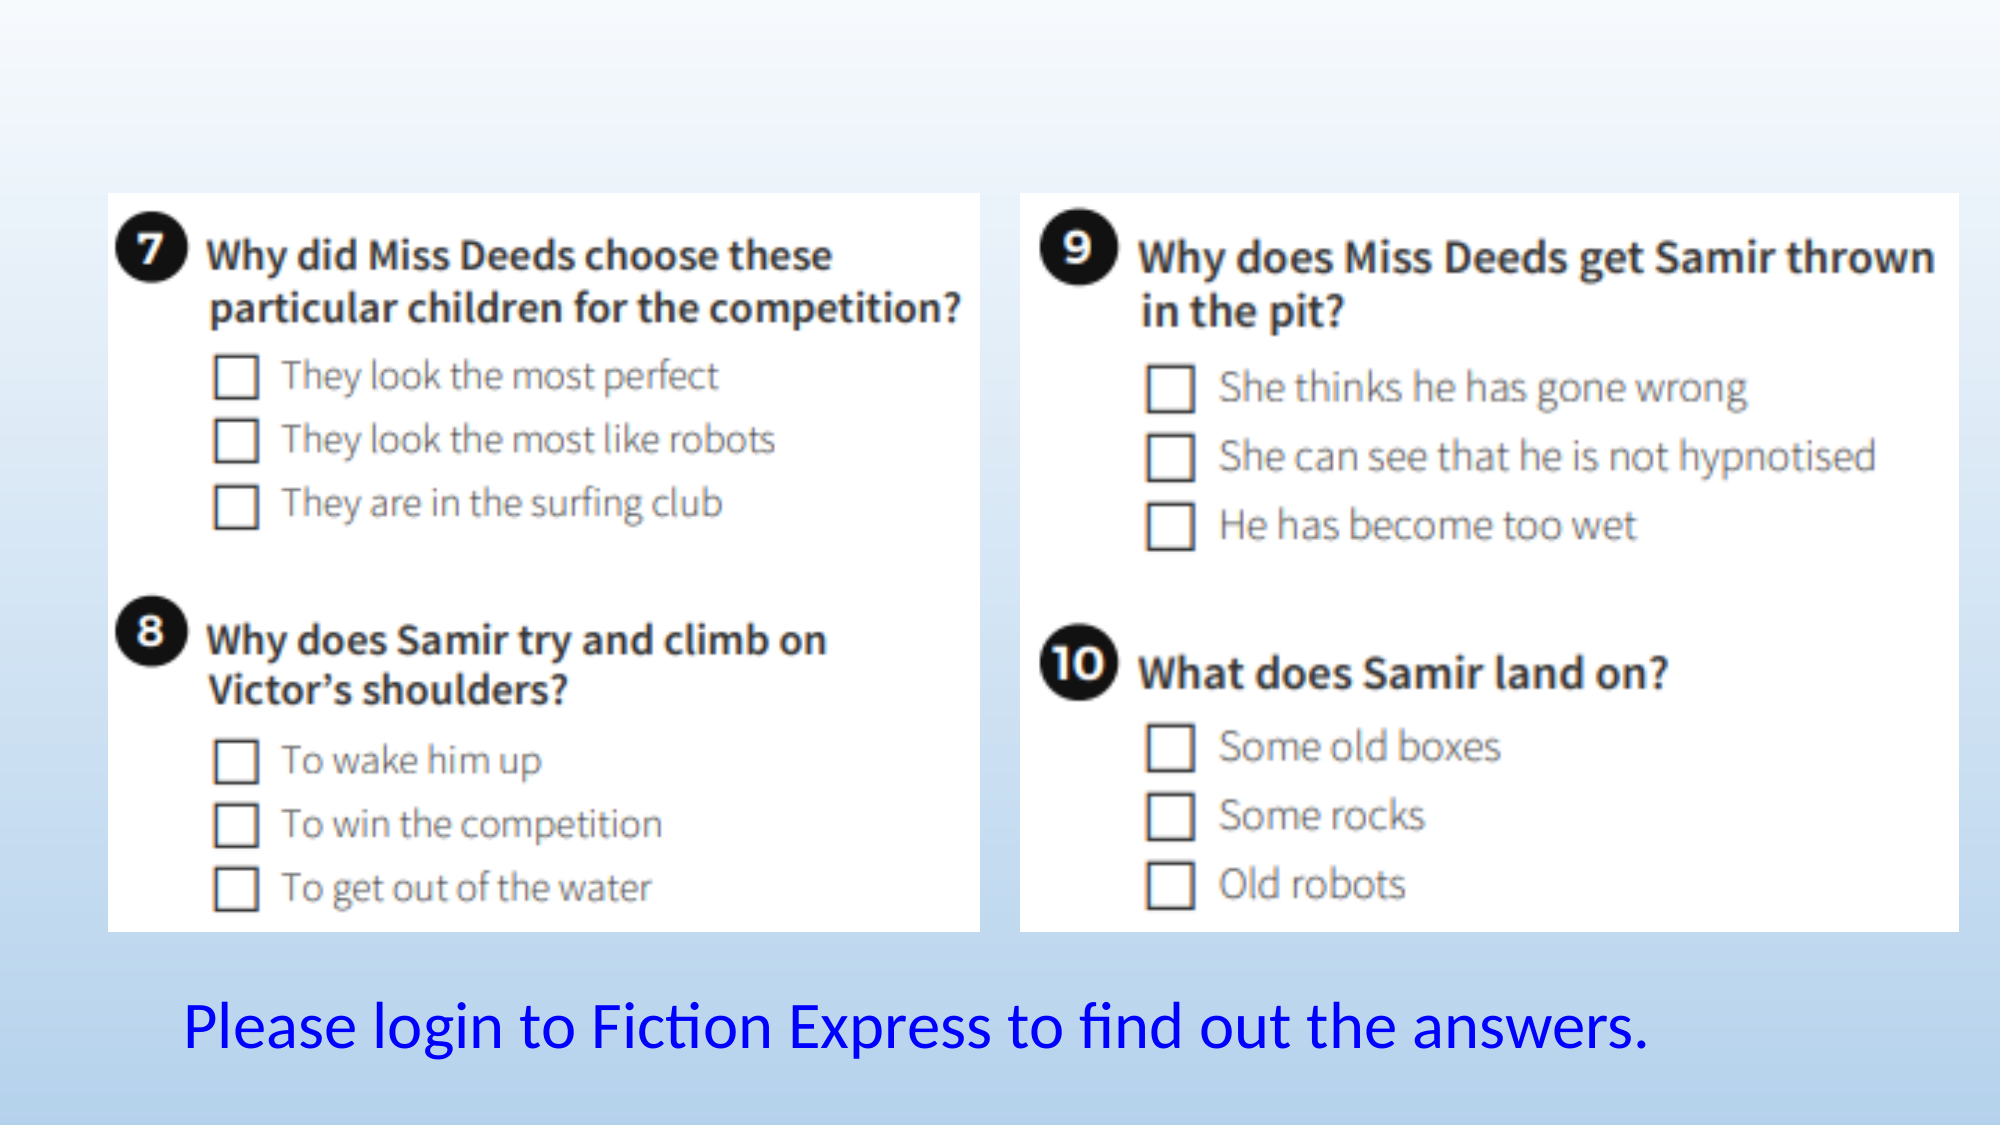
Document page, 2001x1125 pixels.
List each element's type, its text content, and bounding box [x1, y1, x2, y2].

picture [1020, 193, 1959, 932]
text_box Please login to Fiction Express to find out the answers. [168, 974, 1782, 1070]
picture [108, 193, 980, 932]
